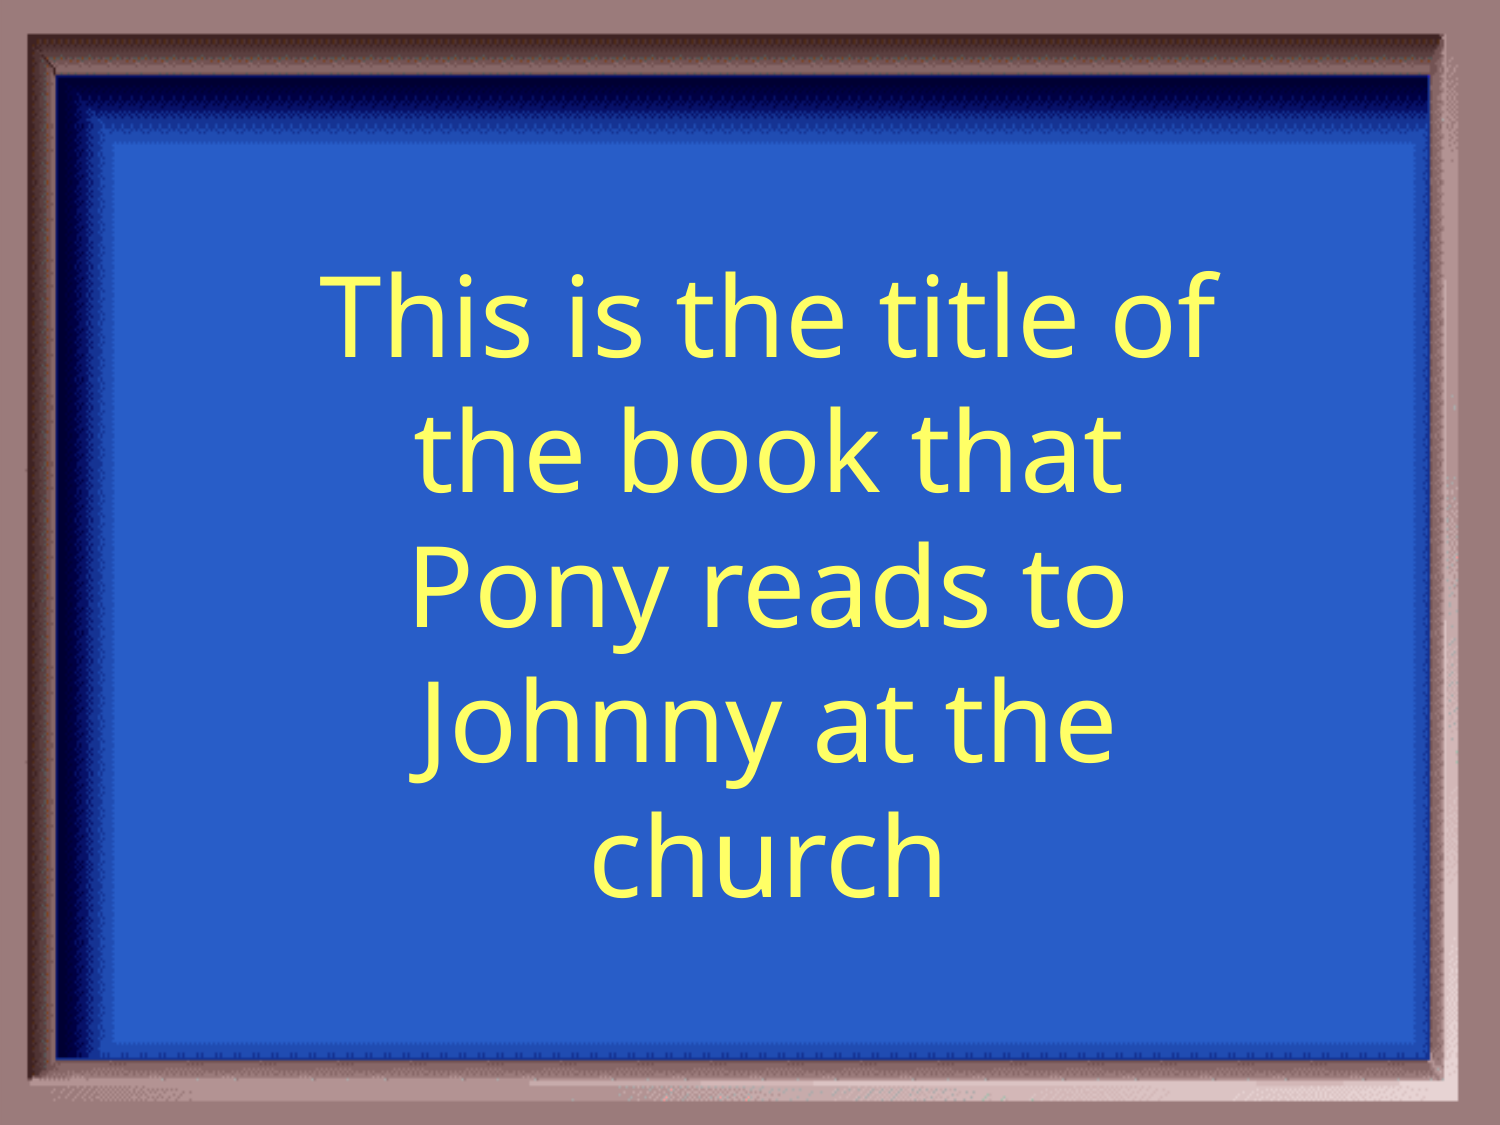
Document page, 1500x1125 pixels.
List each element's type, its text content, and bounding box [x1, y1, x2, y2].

text_box This is the title of the book that Pony reads to Johnny at the church [287, 237, 1250, 928]
picture [0, 0, 1500, 1125]
